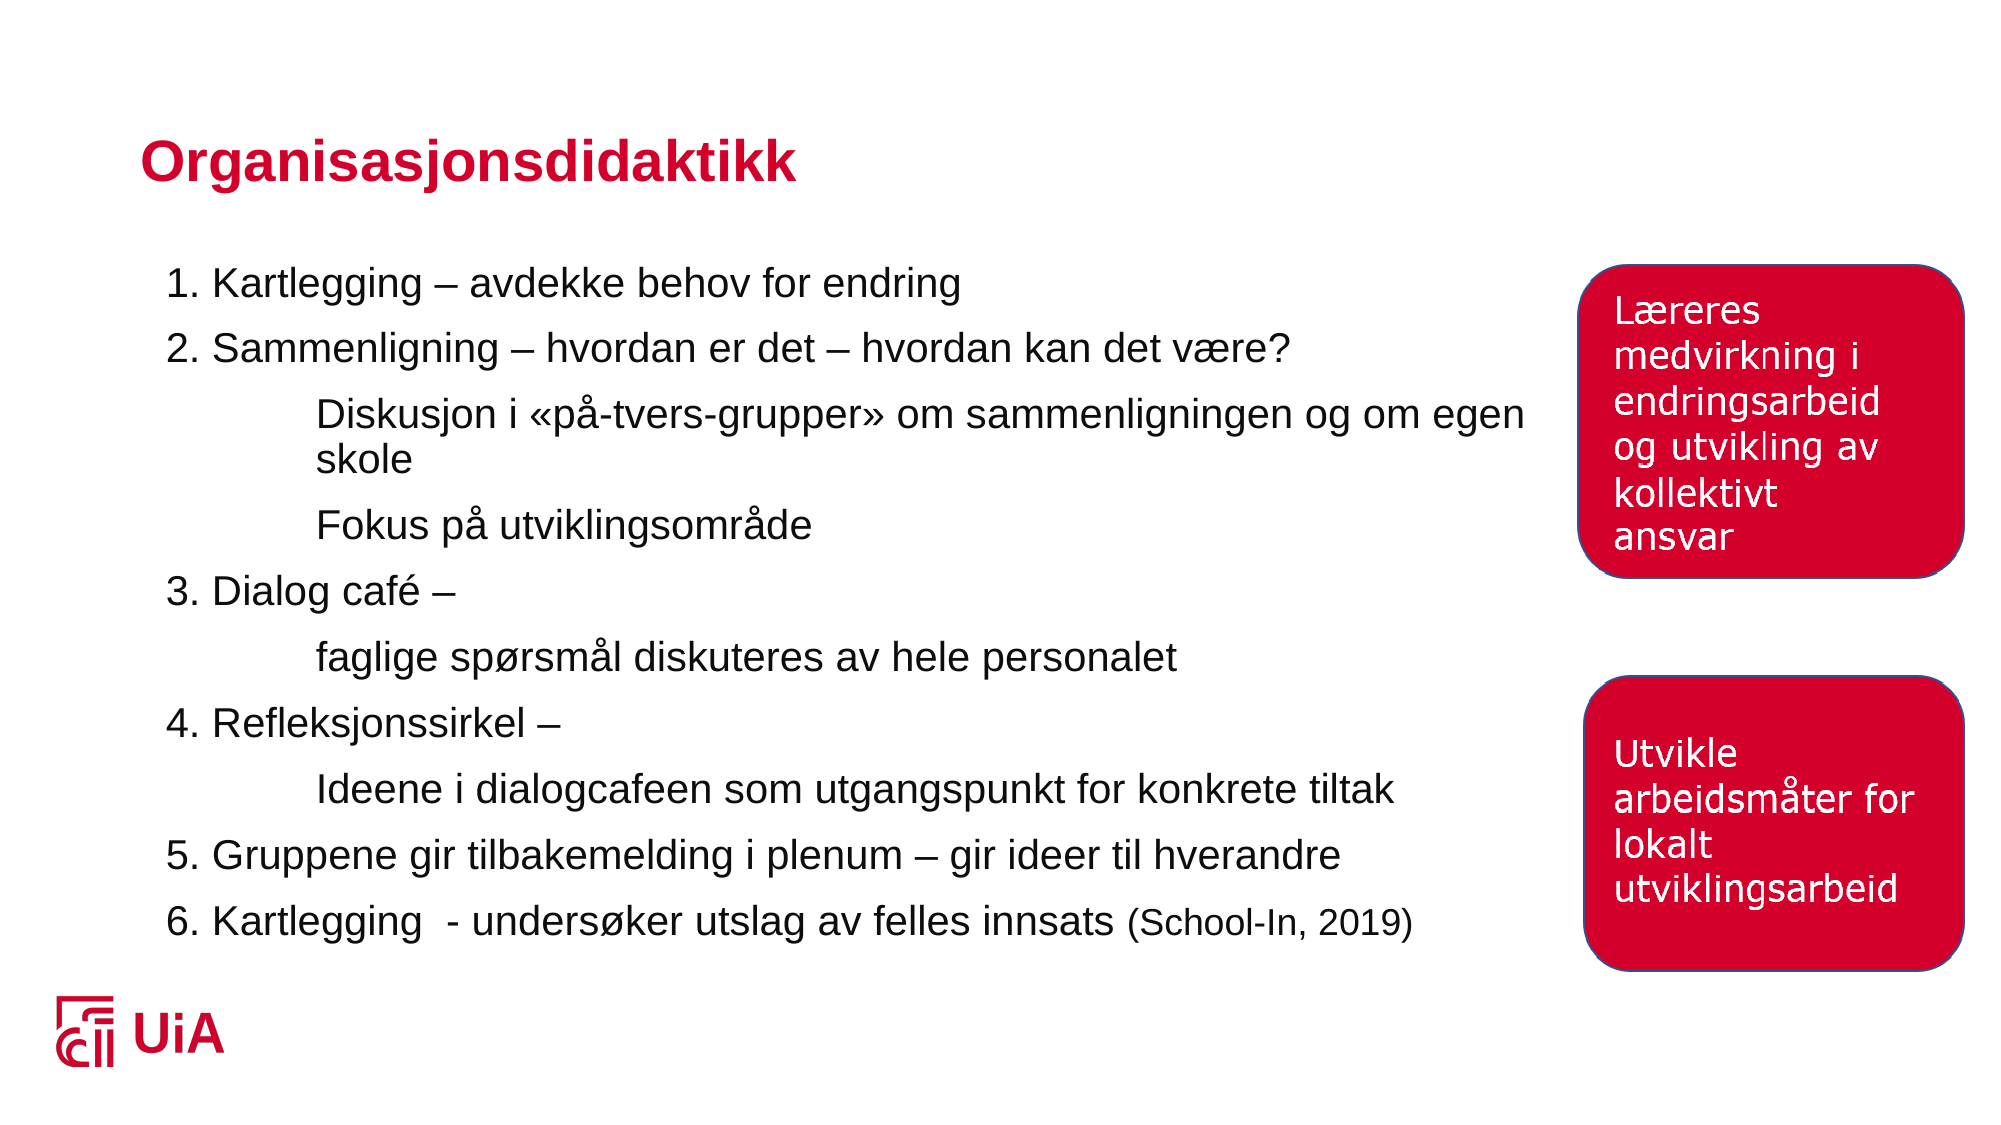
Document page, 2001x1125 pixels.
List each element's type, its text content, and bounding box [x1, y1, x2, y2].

picture [1539, 190, 1989, 1031]
picture [56, 996, 224, 1067]
title Organisasjonsdidaktikk [125, 110, 1175, 215]
list 1. Kartlegging – avdekke behov for endring 2. Sammenligning – hvordan er det – hvordan kan det være? Diskusjon i «på-tvers-grupper» om sammenligningen og om egen skole Fokus på utviklingsområde 3. Dialog café – faglige spørsmål diskuteres av hele personalet 4. Refleksjonssirkel – Ideene i dialogcafeen som utgangspunkt for konkrete tiltak 5. Gruppene gir tilbakemelding i plenum – gir ideer til hverandre 6. Kartlegging - undersøker utslag av felles innsats (School-In, 2019) [151, 253, 1539, 968]
